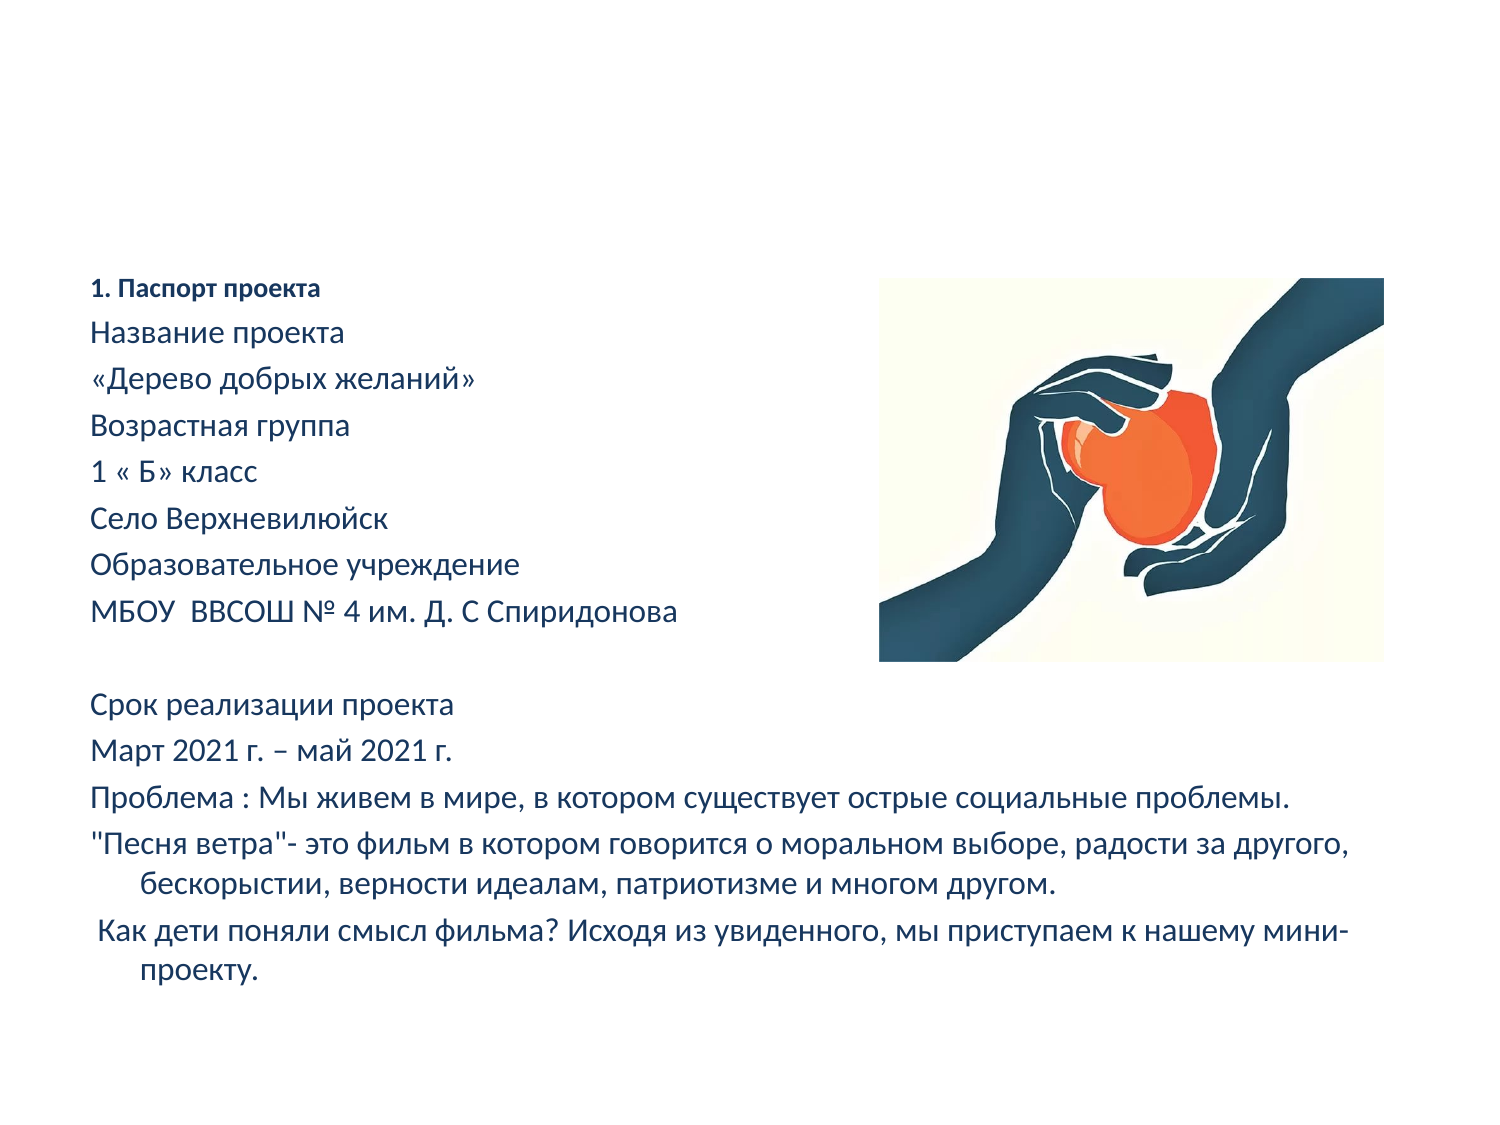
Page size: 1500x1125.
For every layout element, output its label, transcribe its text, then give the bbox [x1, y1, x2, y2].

list 1. Паспорт проекта Название проекта «Дерево добрых желаний» Возрастная группа 1 « Б» класс Село Верхневилюйск Образовательное учреждение МБОУ ВВСОШ № 4 им. Д. С Спиридонова Срок реализации проекта Март 2021 г. – май 2021 г. Проблема : Мы живем в мире, в котором существует острые социальные проблемы. "Песня ветра"- это фильм в котором говорится о моральном выборе, радости за другого, бескорыстии, верности идеалам, патриотизме и многом другом. Как дети поняли смысл фильма? Исходя из увиденного, мы приступаем к нашему мини-проекту. [75, 262, 1425, 1005]
picture [879, 278, 1385, 663]
